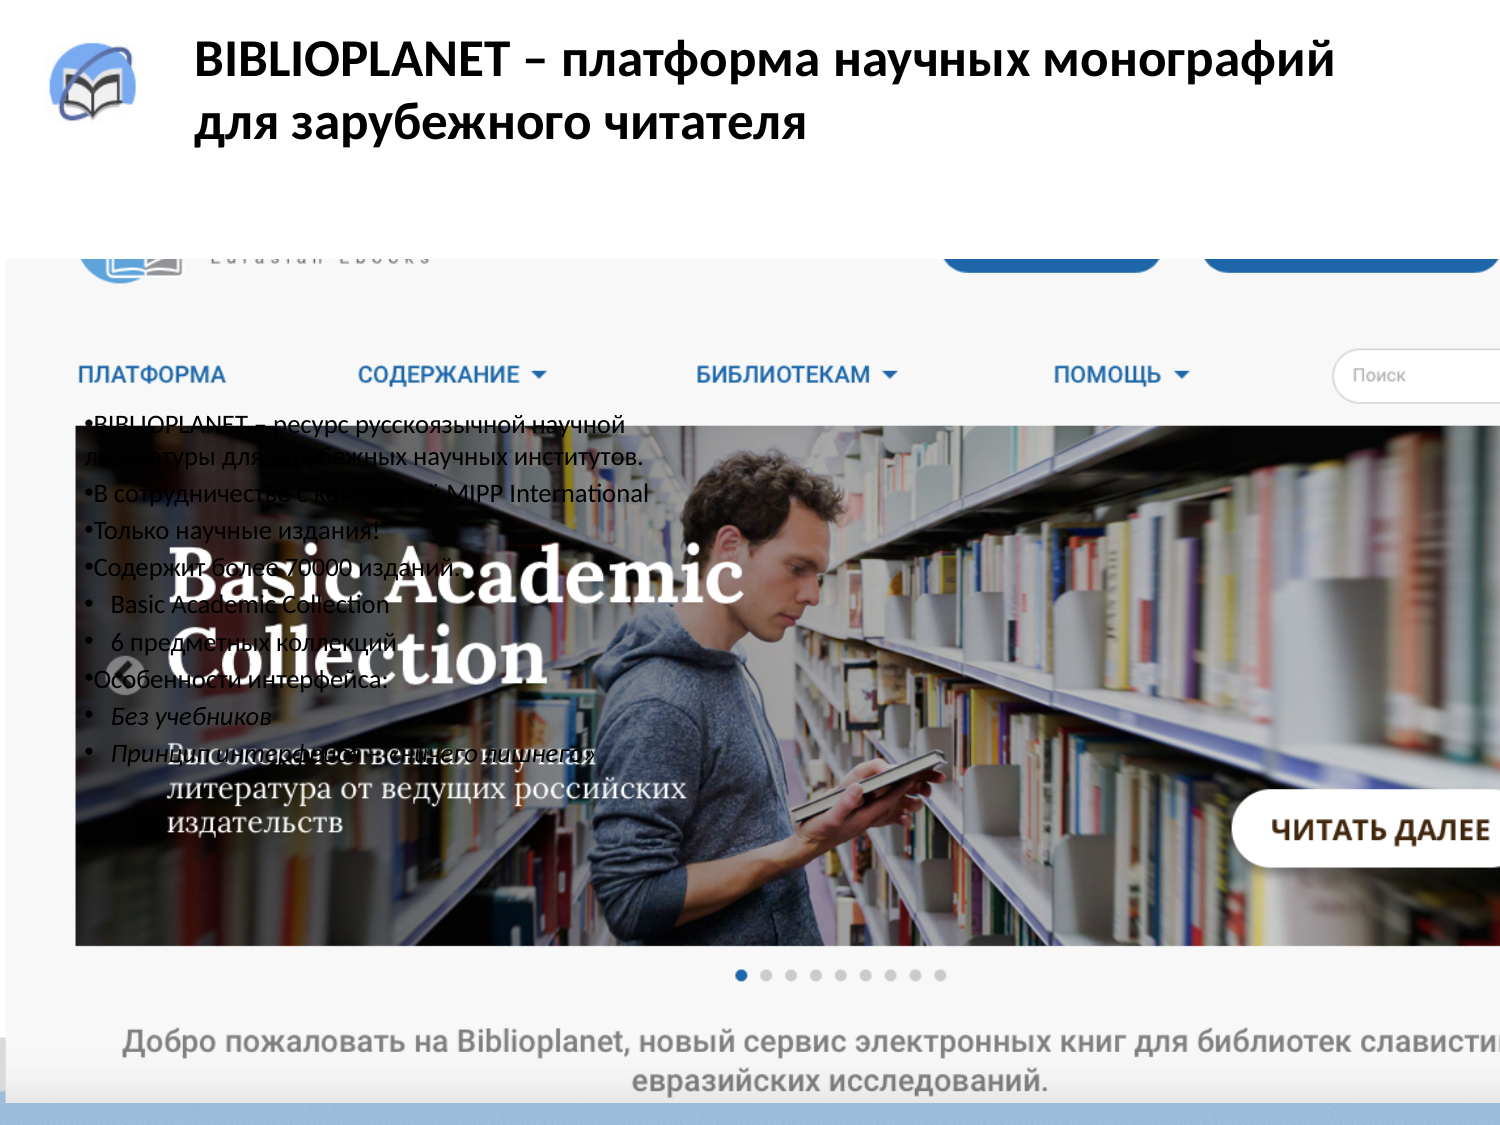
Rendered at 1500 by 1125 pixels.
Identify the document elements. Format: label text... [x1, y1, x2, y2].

title BIBLIOPLANET – платформа научных монографий для зарубежного читателя [183, 3, 1388, 170]
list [5, 258, 1500, 1104]
picture [0, 0, 1500, 1125]
